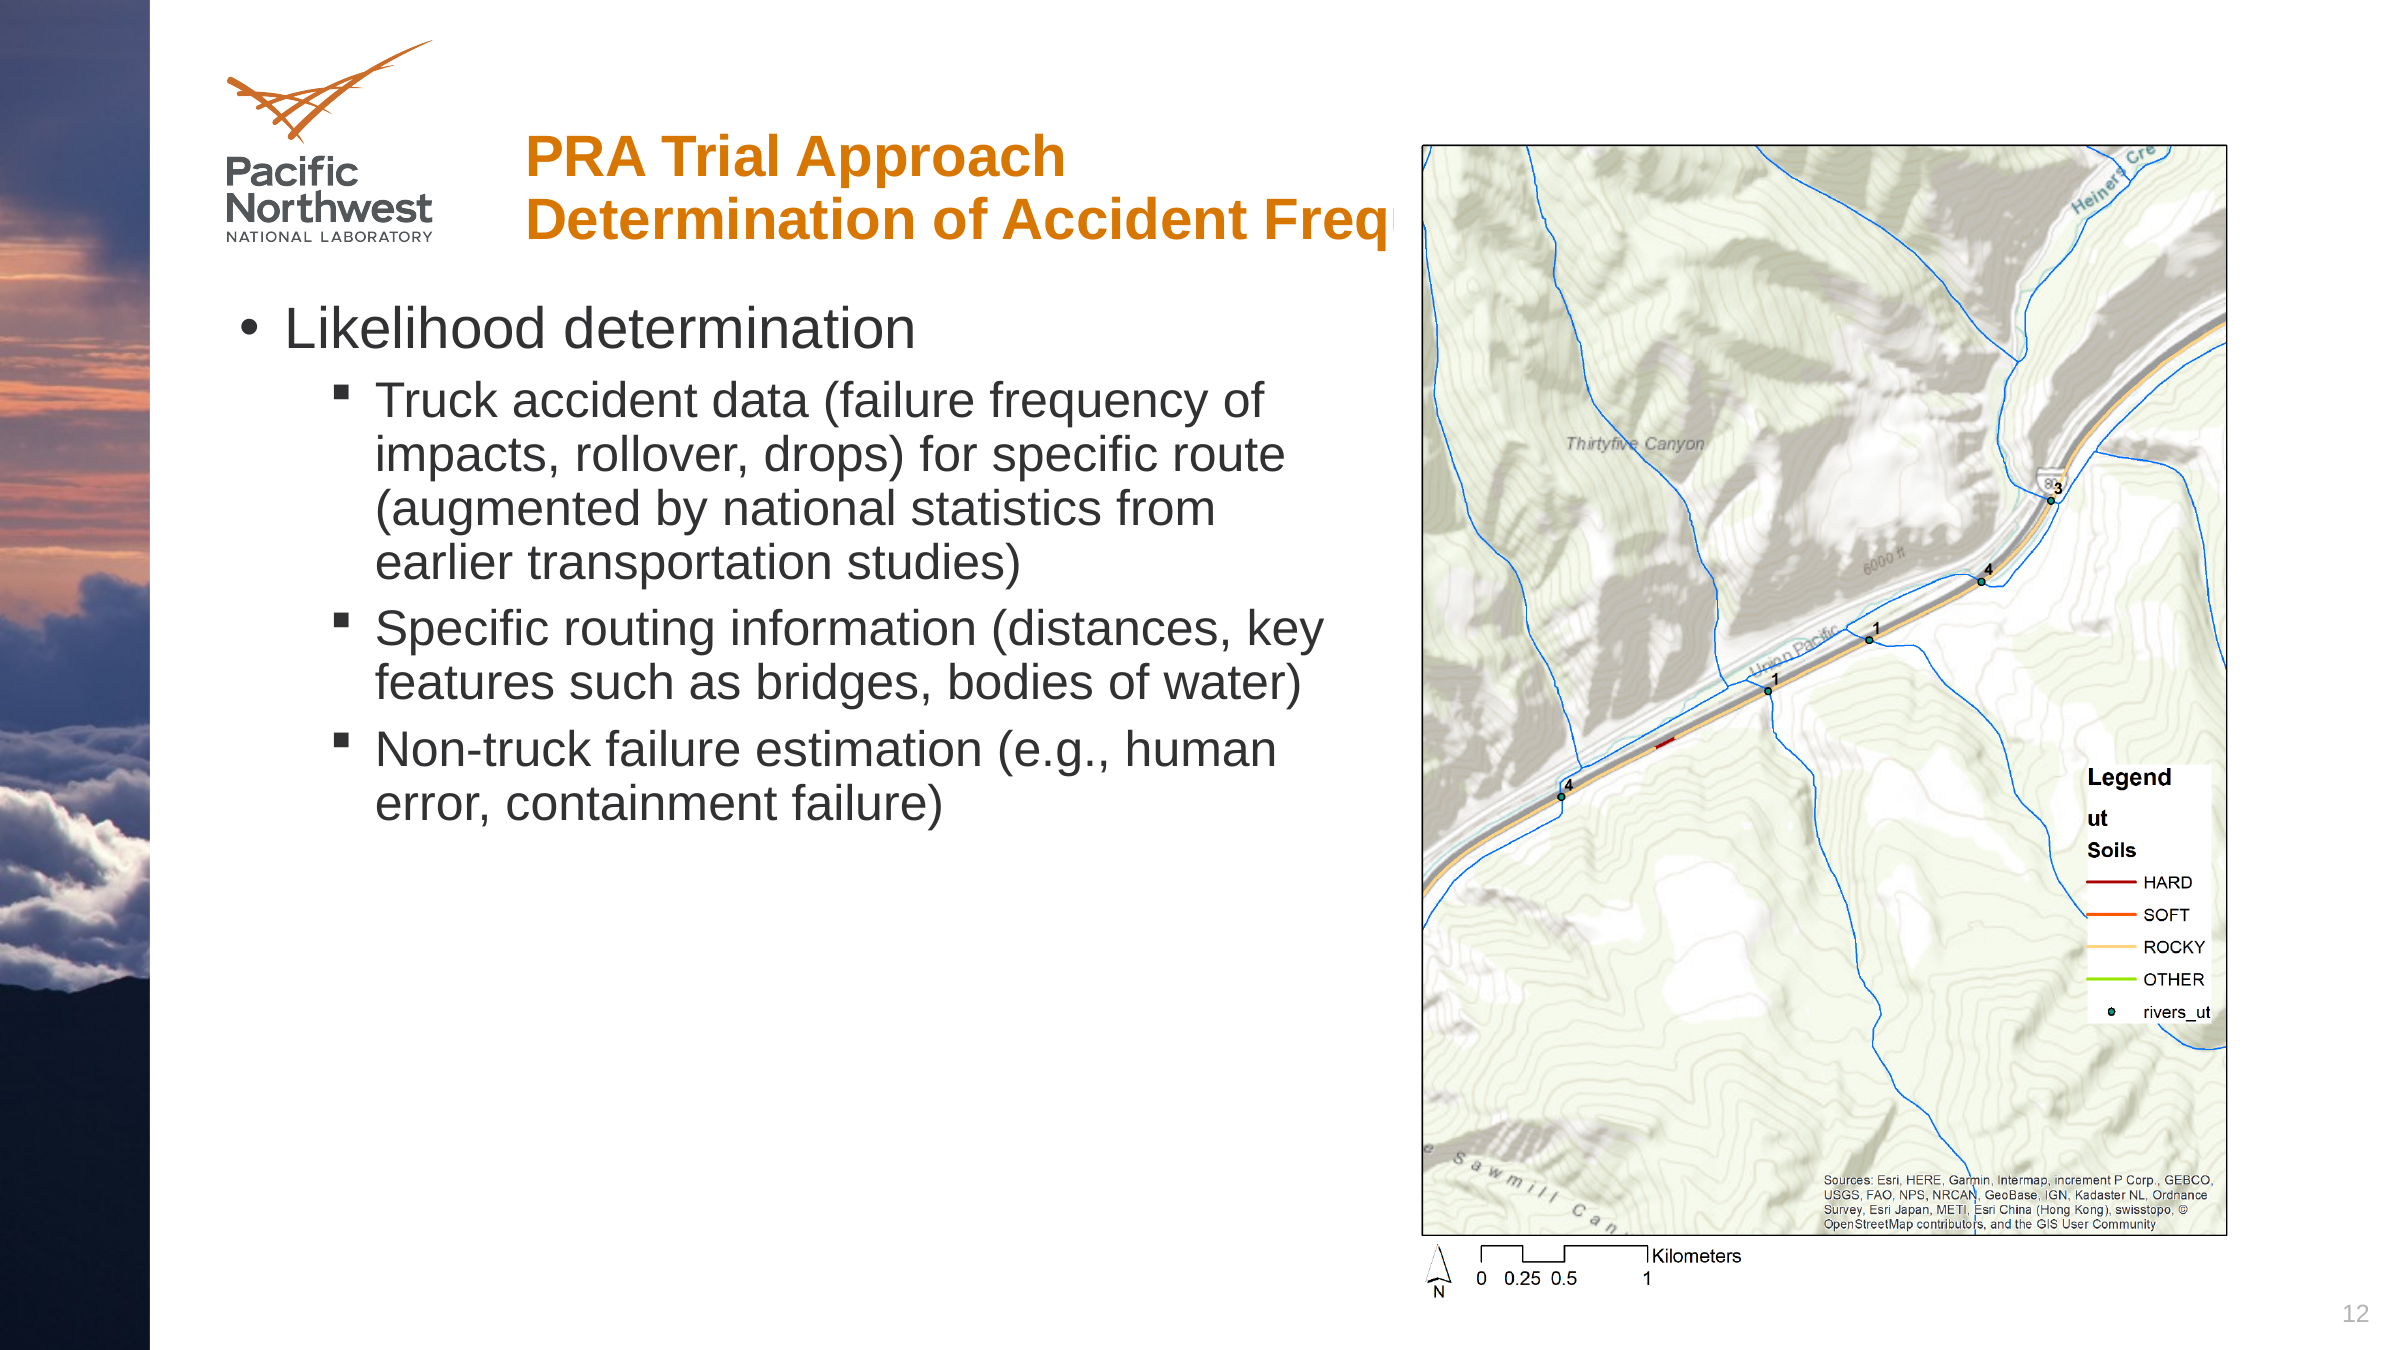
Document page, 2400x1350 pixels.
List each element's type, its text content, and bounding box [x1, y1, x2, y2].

picture [225, 38, 435, 244]
slide_number 12 [2295, 1275, 2370, 1350]
title PRA Trial Approach Determination of Accident Frequencies [525, 44, 2325, 260]
picture [0, 0, 149, 1350]
picture [1393, 118, 2254, 1321]
list Likelihood determination Truck accident data (failure frequency of impacts, rollover, drops) for specific route (augmented by national statistics from earlier transportation studies) Specific routing information (distances, key features such as bridges, bodies of water) Non-truck failure estimation (e.g., human error, containment failure) [225, 291, 1352, 1219]
